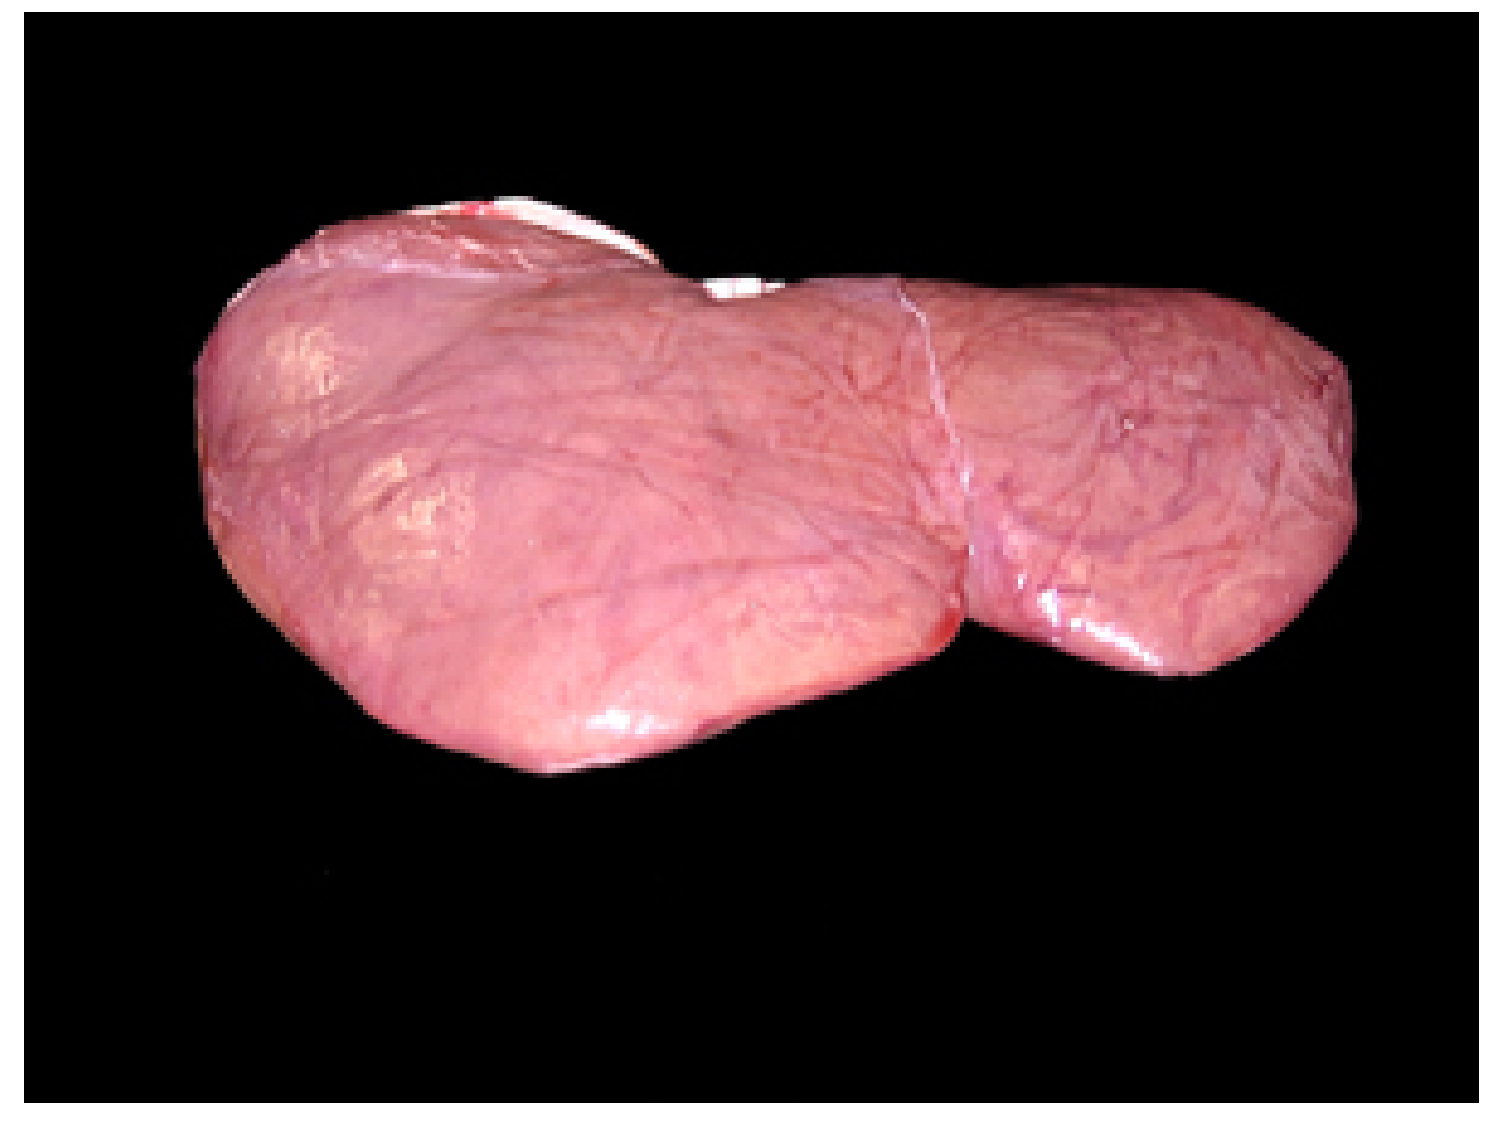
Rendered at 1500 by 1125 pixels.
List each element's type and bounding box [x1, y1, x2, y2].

list [24, 12, 1479, 1103]
